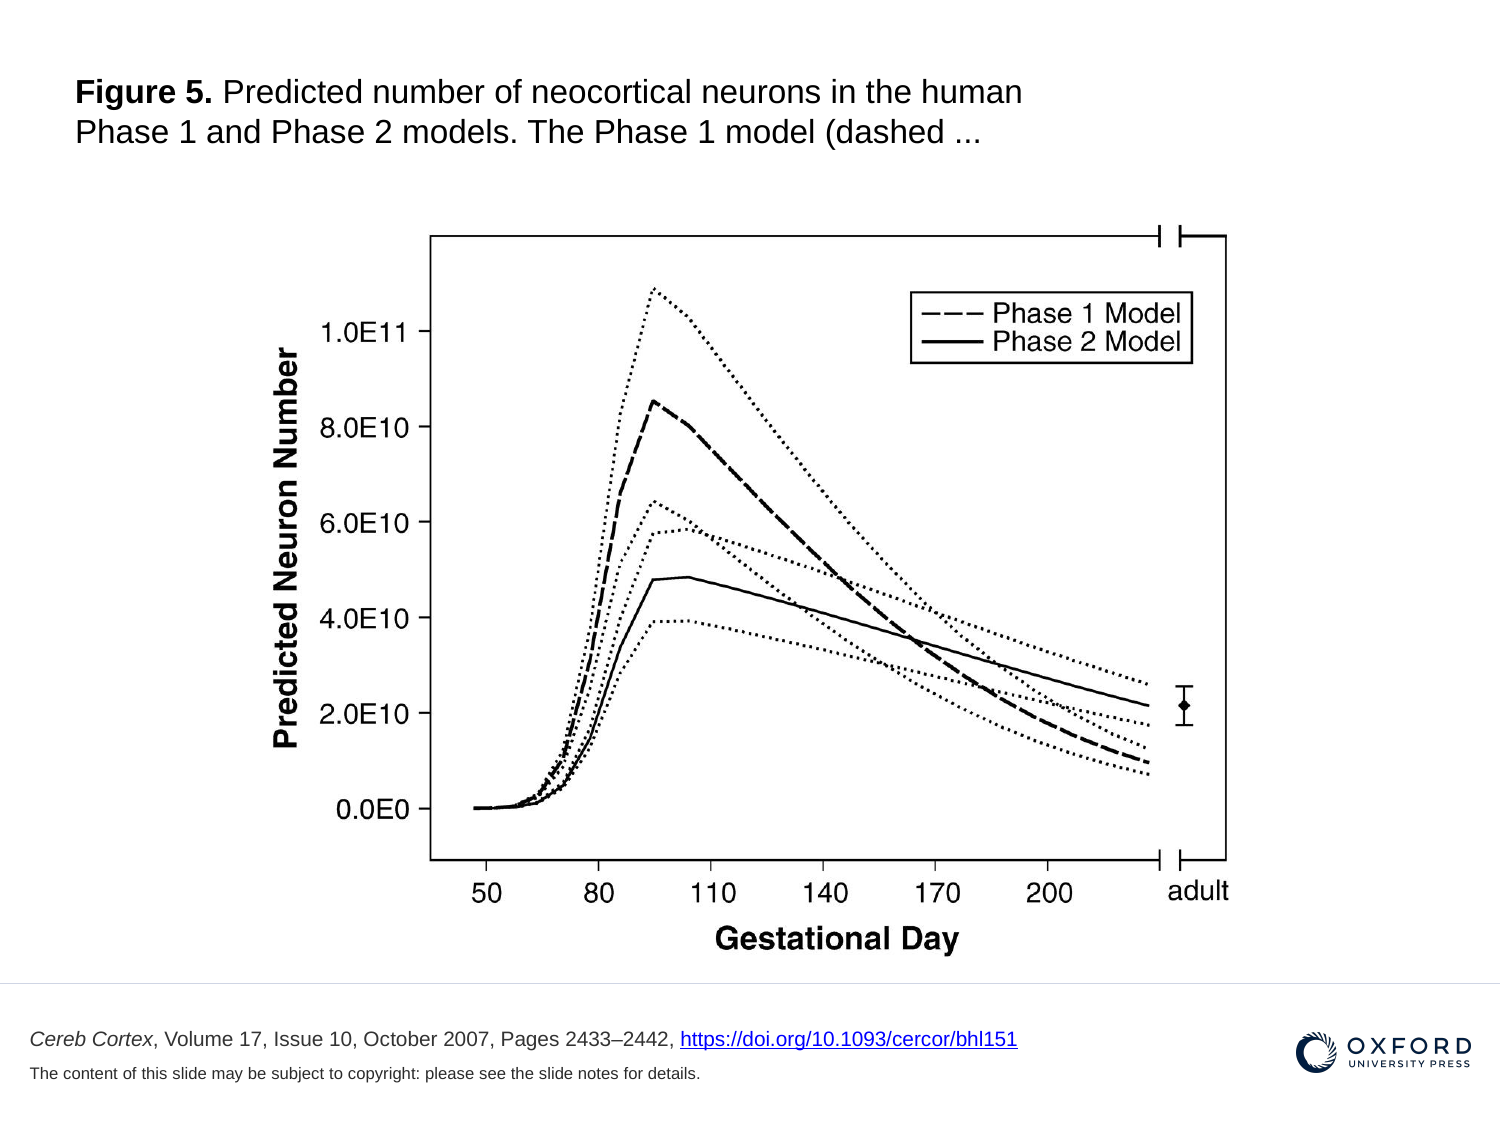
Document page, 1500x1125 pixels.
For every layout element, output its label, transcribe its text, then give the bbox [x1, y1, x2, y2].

title Figure 5. Predicted number of neocortical neurons in the human Phase 1 and Phase 2 models. The Phase 1 model (dashed ... [75, 69, 1078, 171]
picture [272, 224, 1229, 957]
footer Cereb Cortex, Volume 17, Issue 10, October 2007, Pages 2433–2442, https://doi.org/10.1093/cercor/bhl151 The content of this slide may be subject to copyright: please see the slide notes for details. [0, 983, 1260, 1125]
picture [1296, 1032, 1471, 1073]
